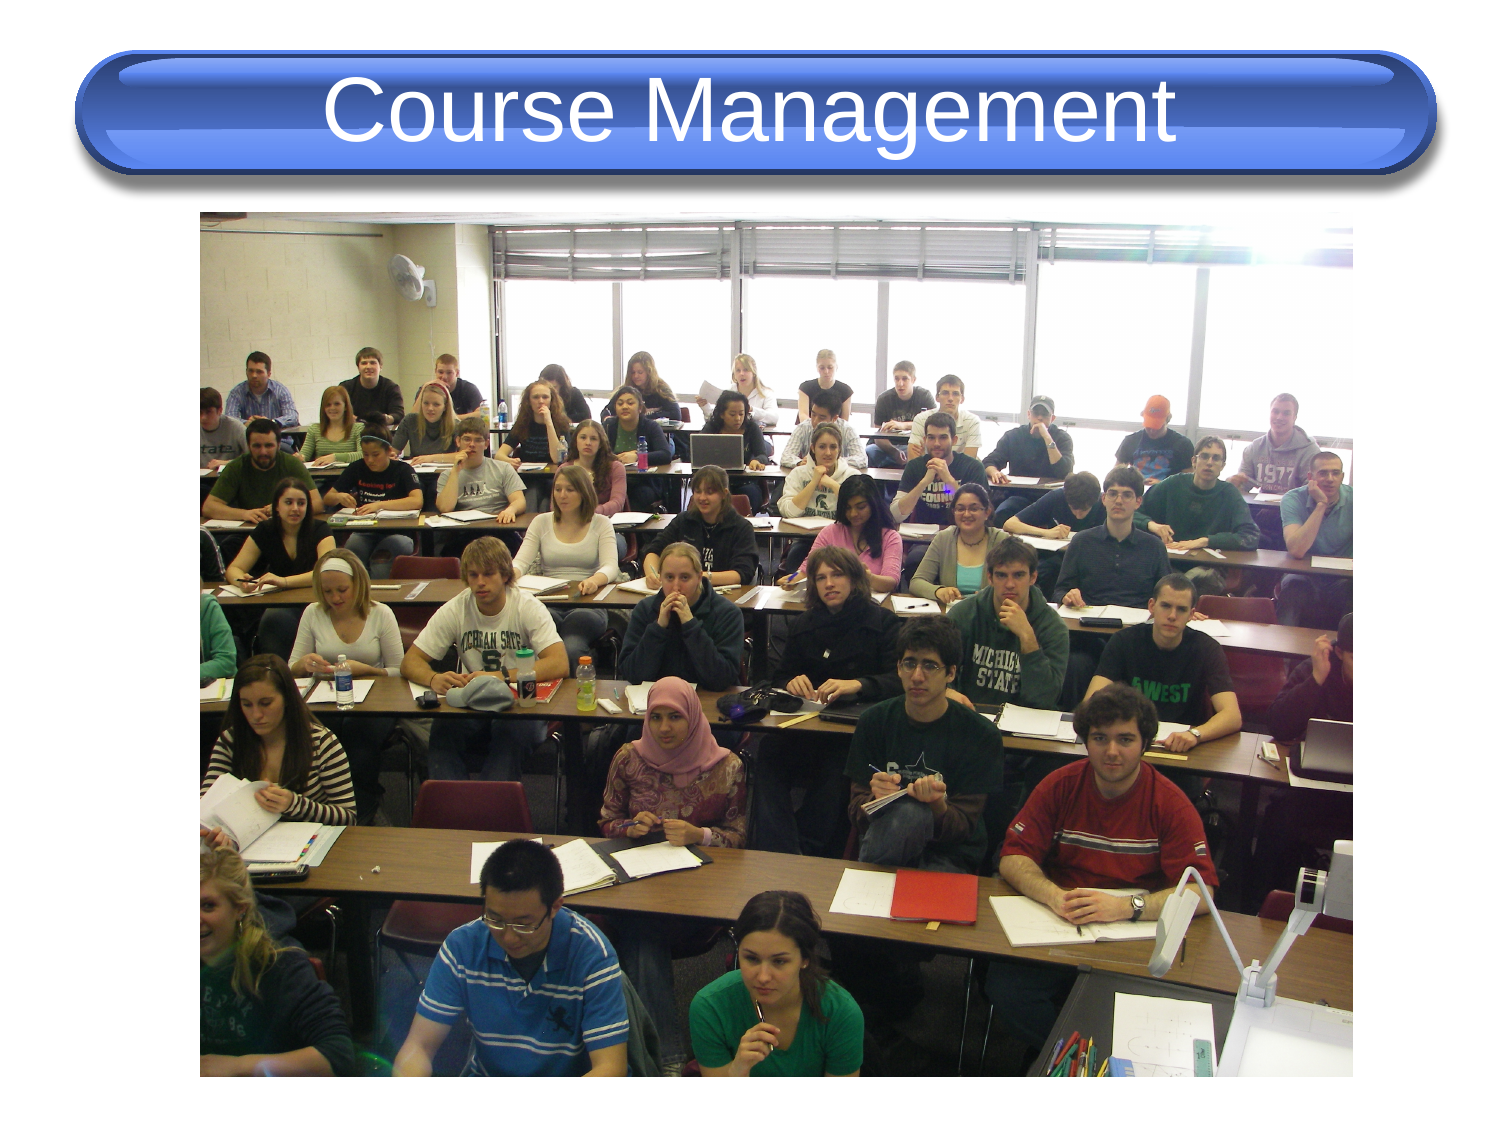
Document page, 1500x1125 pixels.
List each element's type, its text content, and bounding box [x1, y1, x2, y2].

title Course Management [112, 60, 1388, 151]
picture [199, 212, 1353, 1077]
